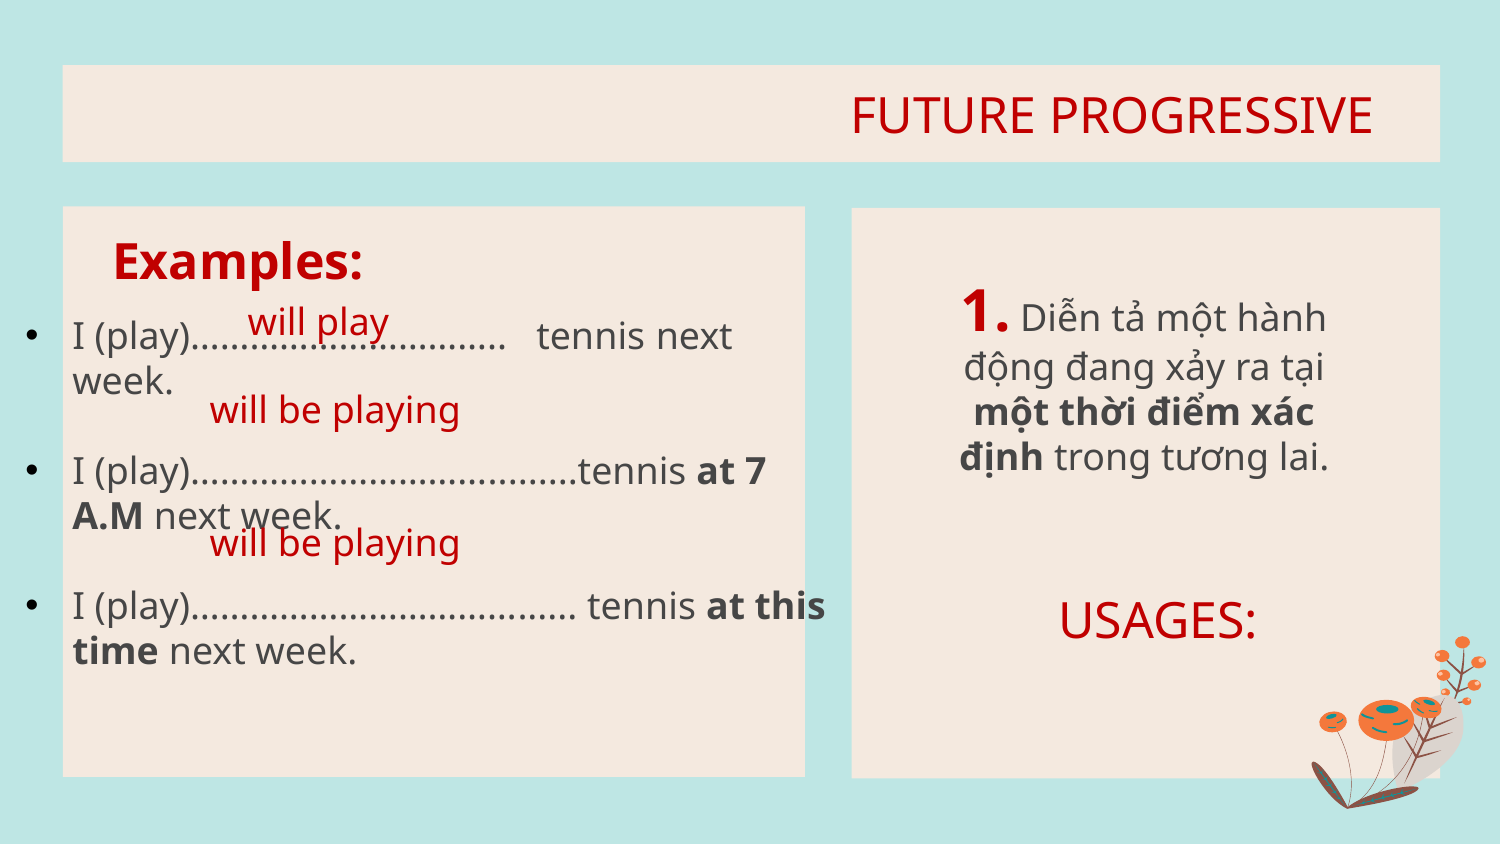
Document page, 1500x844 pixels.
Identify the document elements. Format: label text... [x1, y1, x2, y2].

text_box I (play)………………………….. tennis next week. I (play)………………………….........tennis at 7 A.M next week. I (play)……………………………...... tennis at this time next week. [10, 304, 850, 680]
subtitle USAGES: [1043, 569, 1500, 664]
text_box will be playing [194, 511, 506, 572]
text_box 1. Diễn tả một hành động đang xảy ra tại một thời điểm xác định trong tương lai. [943, 265, 1345, 486]
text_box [1305, 635, 1488, 810]
text_box Examples: [72, 210, 614, 305]
text_box will be playing [194, 378, 517, 439]
title FUTURE PROGRESSIVE [800, 65, 1390, 163]
text_box will play [232, 305, 447, 351]
